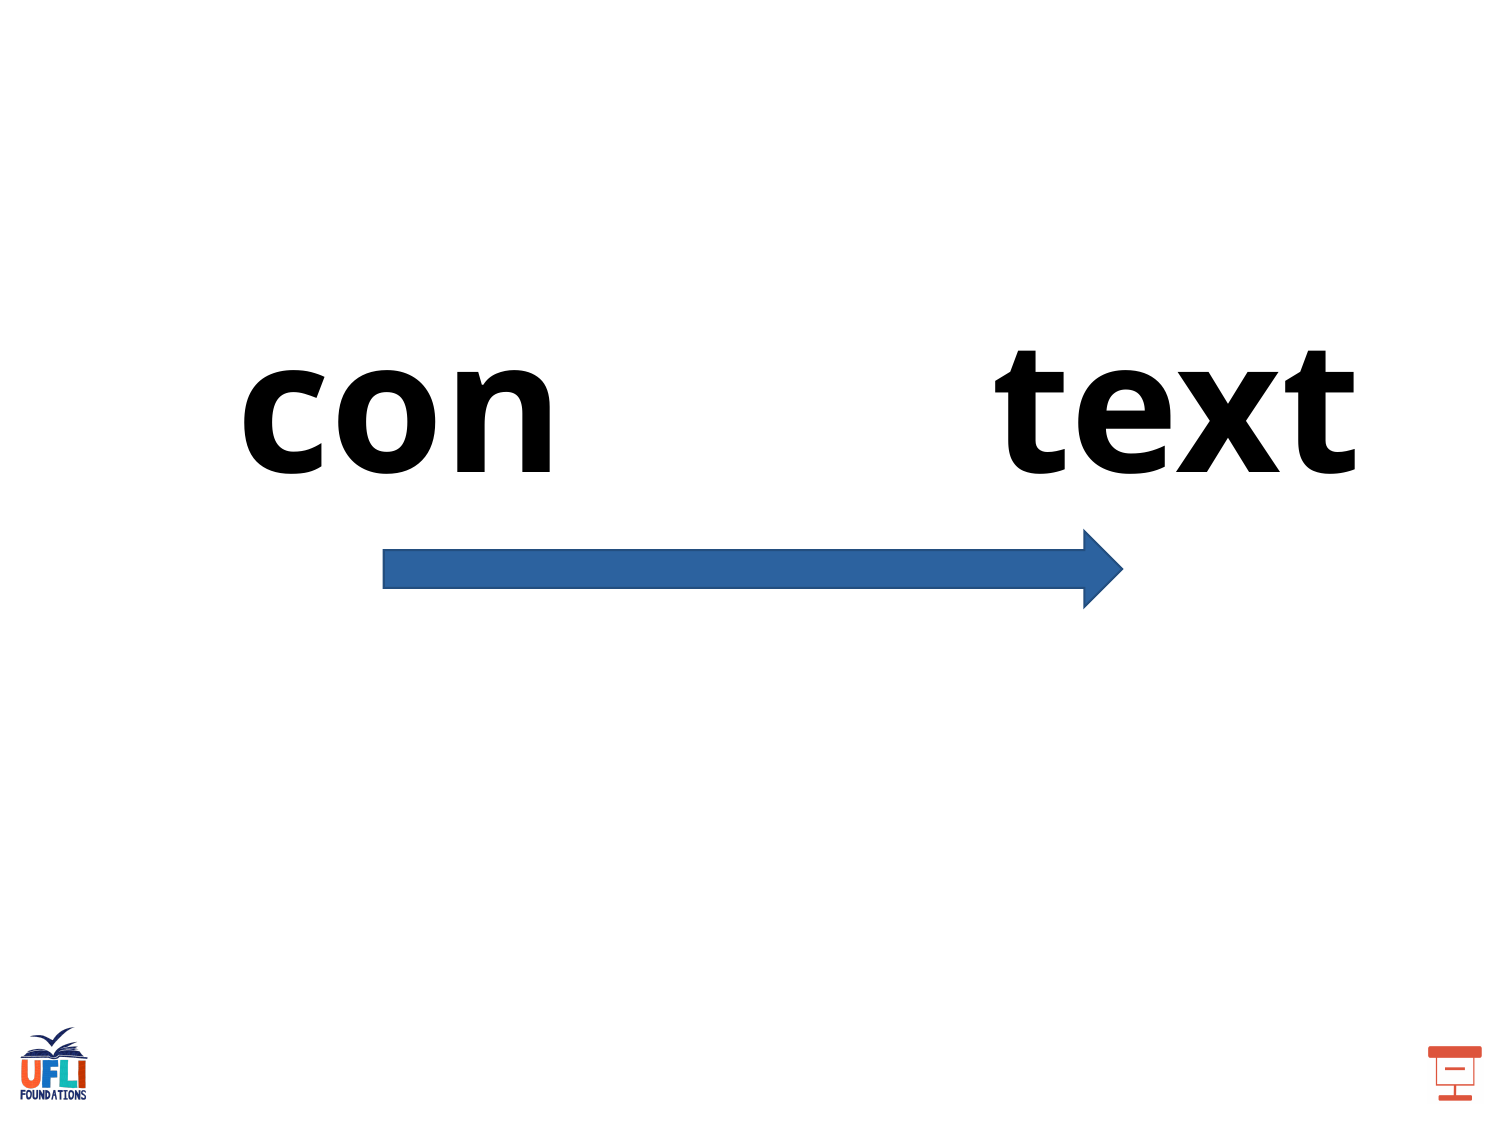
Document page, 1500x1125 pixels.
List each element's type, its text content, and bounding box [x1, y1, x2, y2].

picture [1427, 1043, 1484, 1104]
text_box con [54, 282, 579, 563]
text_box [382, 528, 1124, 610]
picture [16, 1027, 90, 1103]
text_box text [976, 282, 1497, 563]
